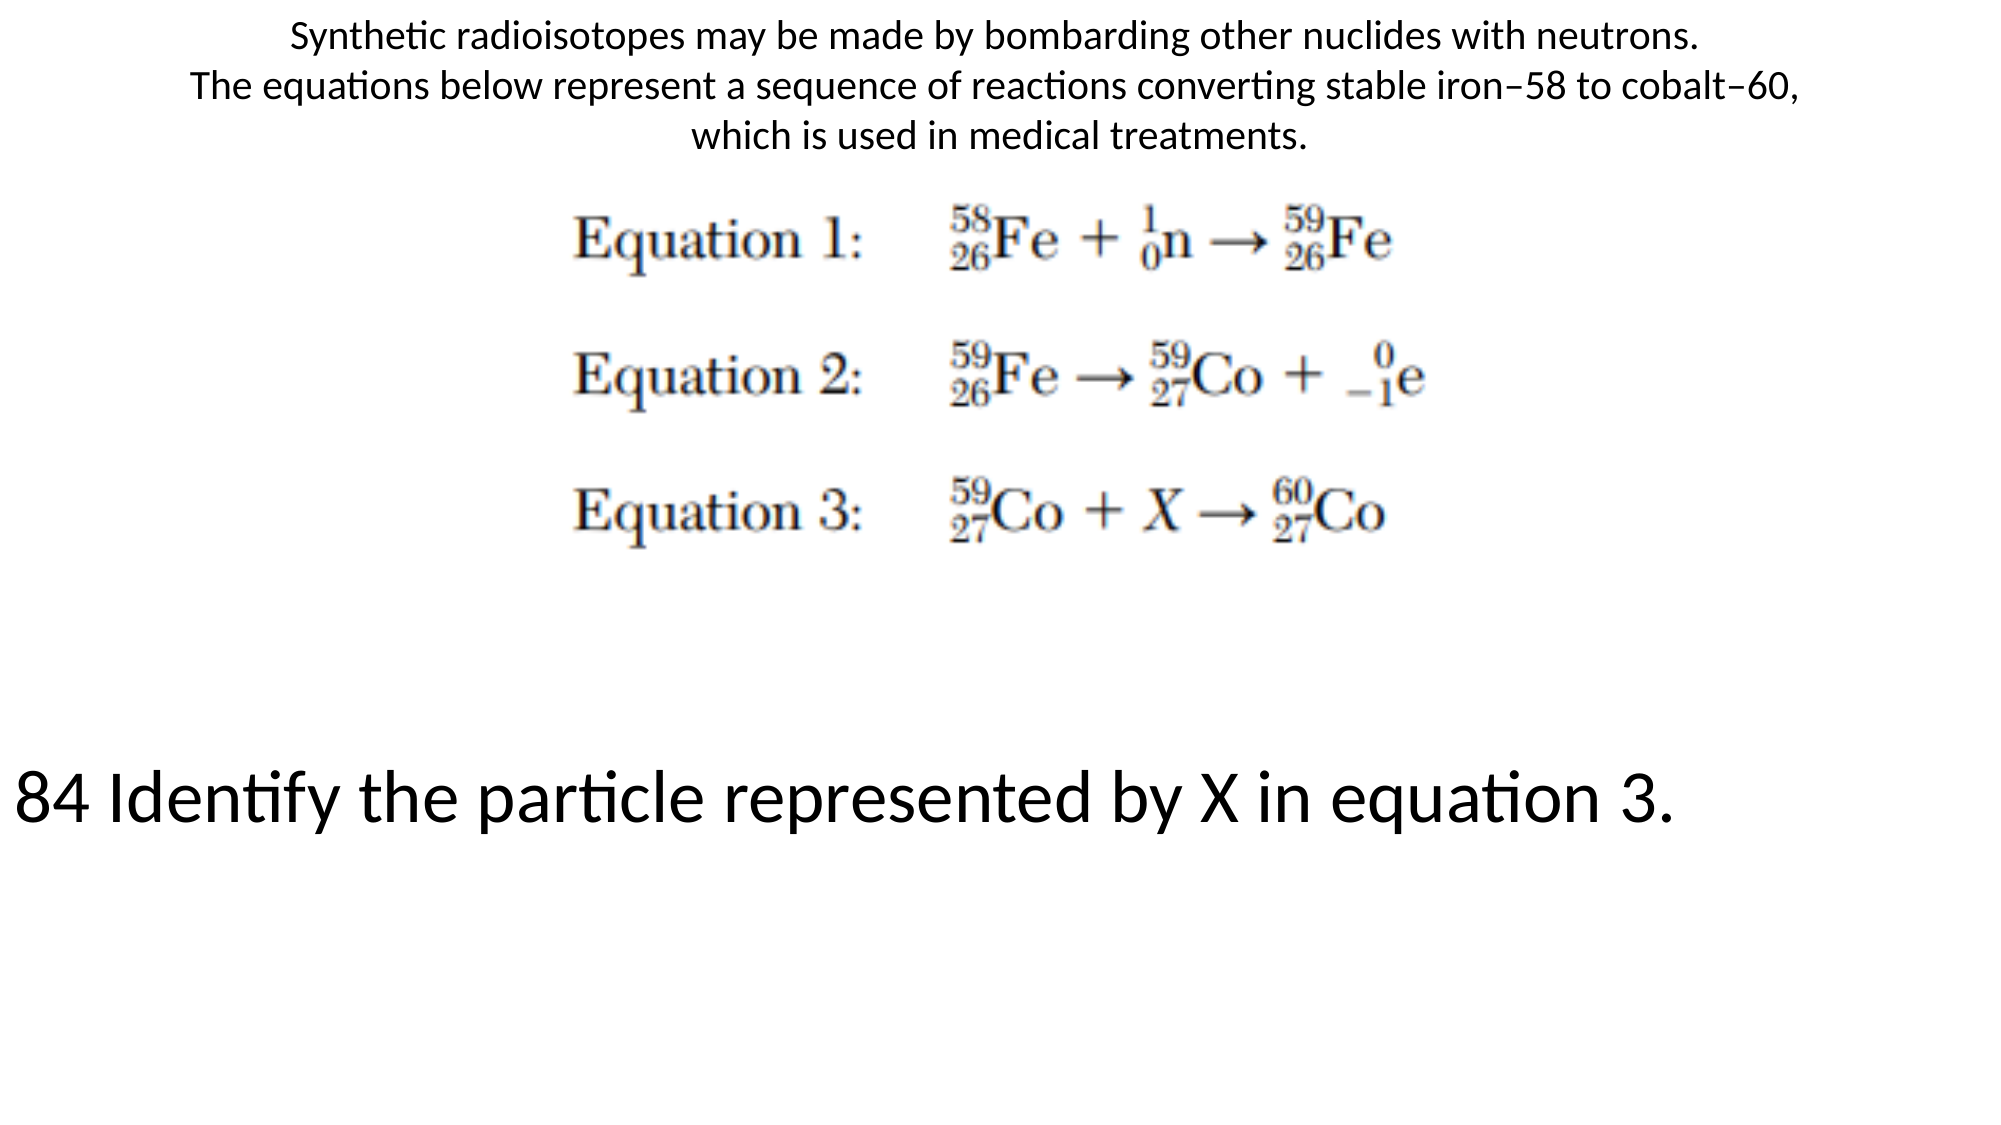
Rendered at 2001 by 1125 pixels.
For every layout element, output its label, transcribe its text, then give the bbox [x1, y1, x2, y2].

text_box Synthetic radioisotopes may be made by bombarding other nuclides with neutrons. The equations below represent a sequence of reactions converting stable iron–58 to cobalt–60, which is used in medical treatments. 84 Identify the particle represented by X in equation 3. [0, 0, 2000, 845]
picture [549, 151, 1502, 594]
